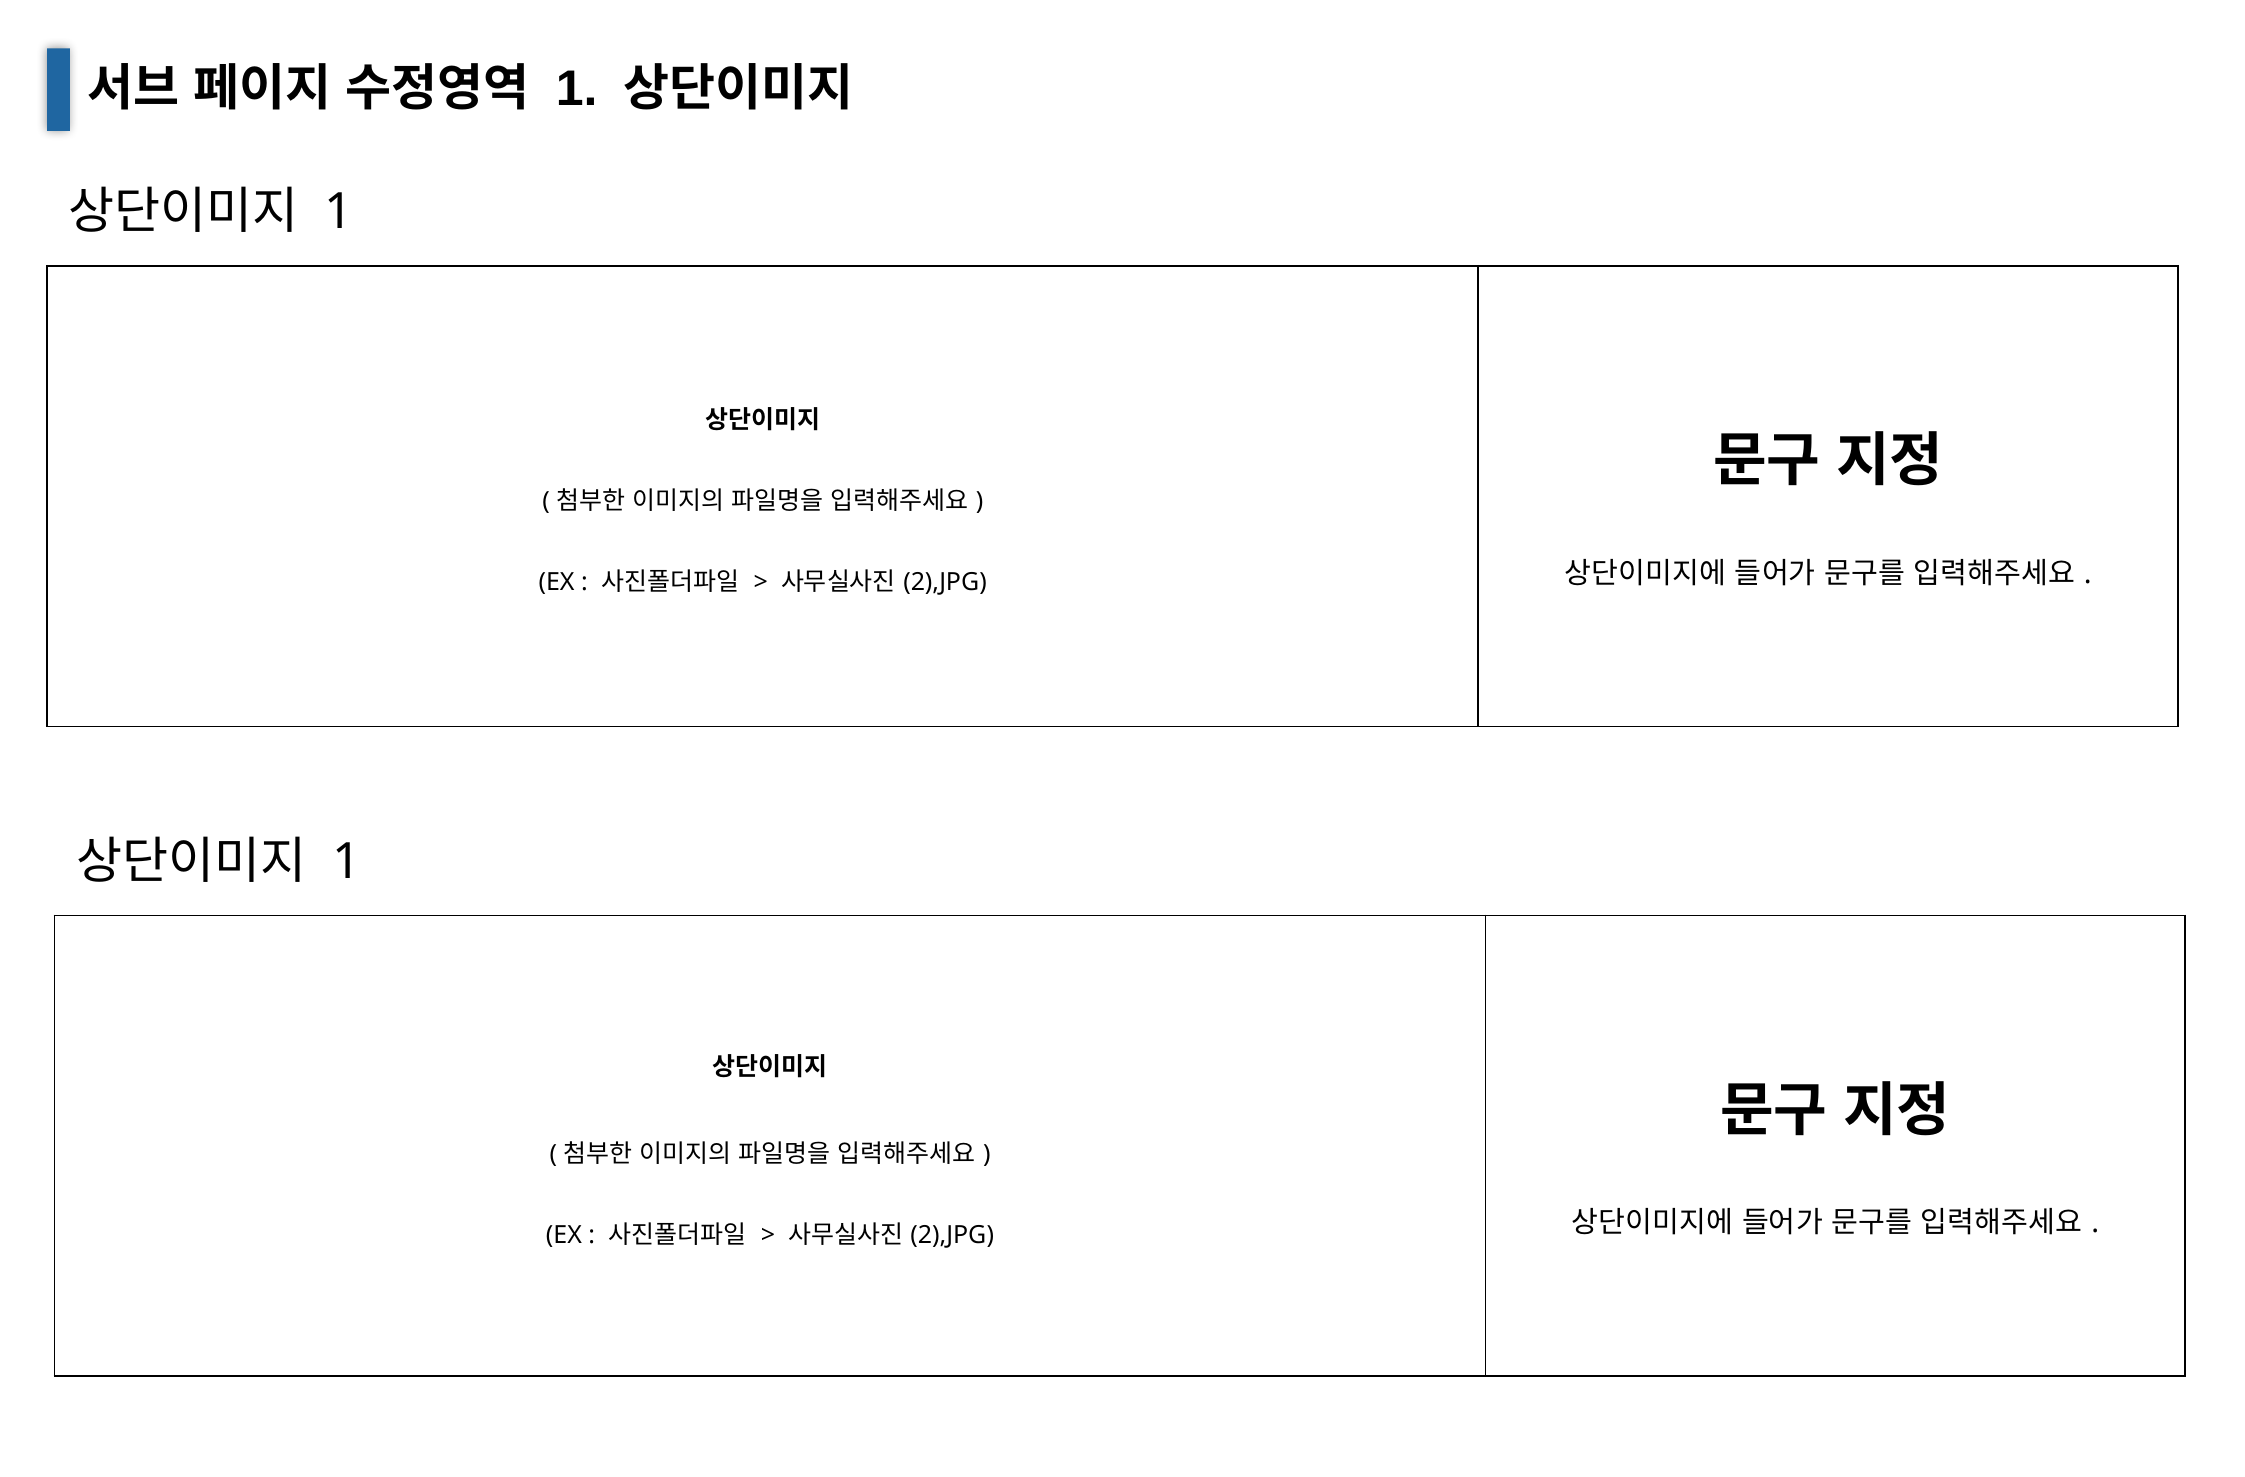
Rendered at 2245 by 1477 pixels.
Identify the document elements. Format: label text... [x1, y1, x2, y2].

table_header 문구 지정 상단이미지에 들어가 문구를 입력해주세요. [1486, 916, 2184, 1375]
text_box 상단이미지 1 [61, 820, 376, 896]
table_header 문구 지정 상단이미지에 들어가 문구를 입력해주세요. [1479, 267, 2177, 726]
text_box 서브 페이지 수정영역 1. 상단이미지 [79, 48, 969, 123]
table_header 상단이미지 (첨부한 이미지의 파일명을 입력해주세요) (EX : 사진폴더파일 > 사무실사진(2),JPG) [55, 916, 1485, 1375]
text_box 상단이미지 1 [54, 171, 369, 246]
table_header 상단이미지 (첨부한 이미지의 파일명을 입력해주세요) (EX : 사진폴더파일 > 사무실사진(2),JPG) [48, 267, 1477, 726]
text_box [45, 46, 72, 133]
